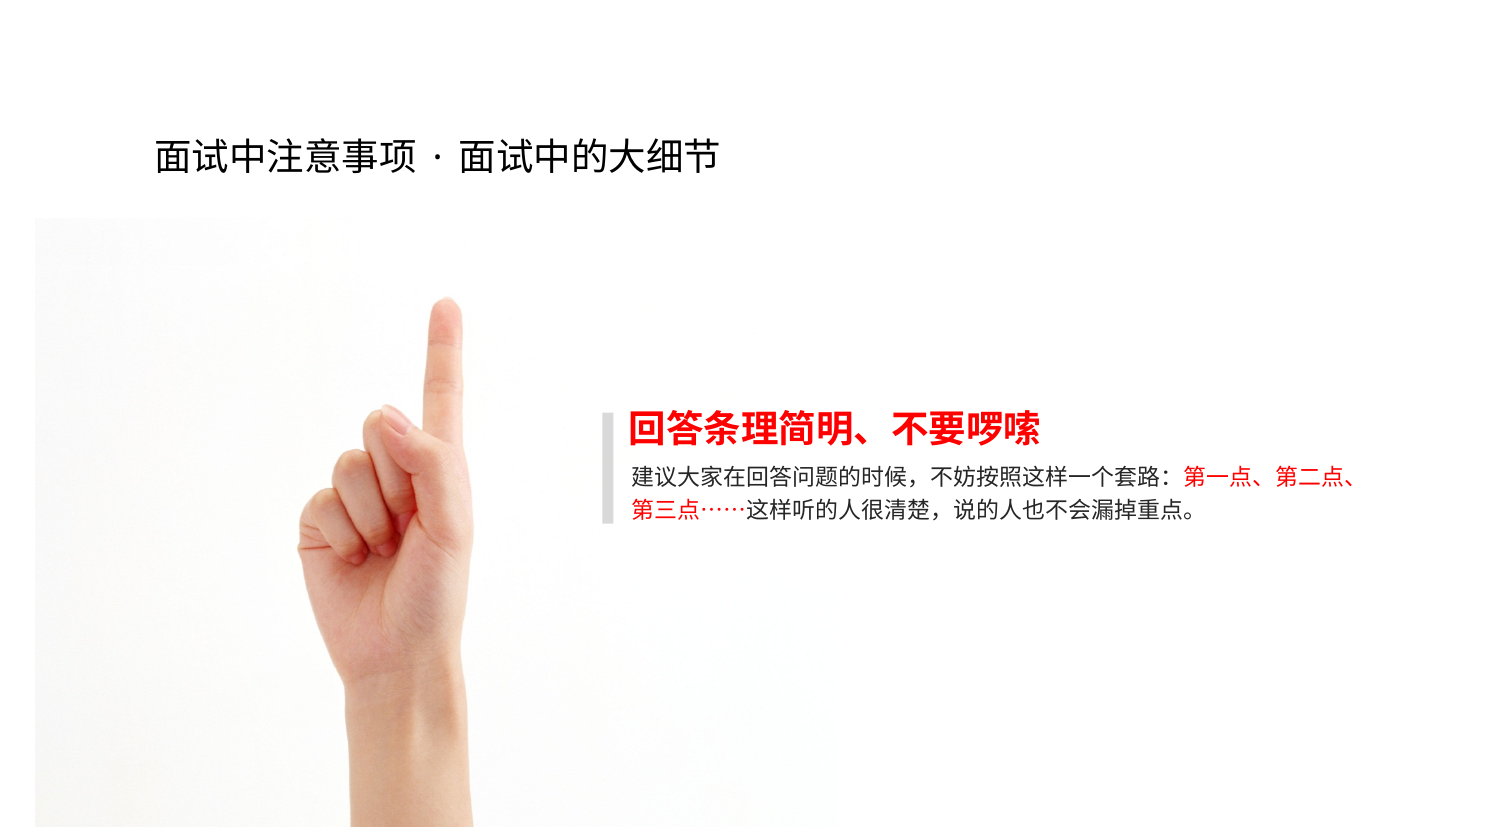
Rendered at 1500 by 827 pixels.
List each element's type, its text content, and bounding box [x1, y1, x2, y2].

text_box 面试中注意事项 [139, 125, 432, 186]
text_box 建议大家在回答问题的时候，不妨按照这样一个套路：第一点、第二点、第三点……这样听的人很清楚，说的人也不会漏掉重点。 [841, 449, 1393, 531]
text_box 回答条理简明、不要啰嗦 [841, 398, 1056, 449]
picture [35, 218, 837, 827]
text_box · [432, 125, 458, 186]
text_box 面试中的大细节 [458, 125, 737, 186]
